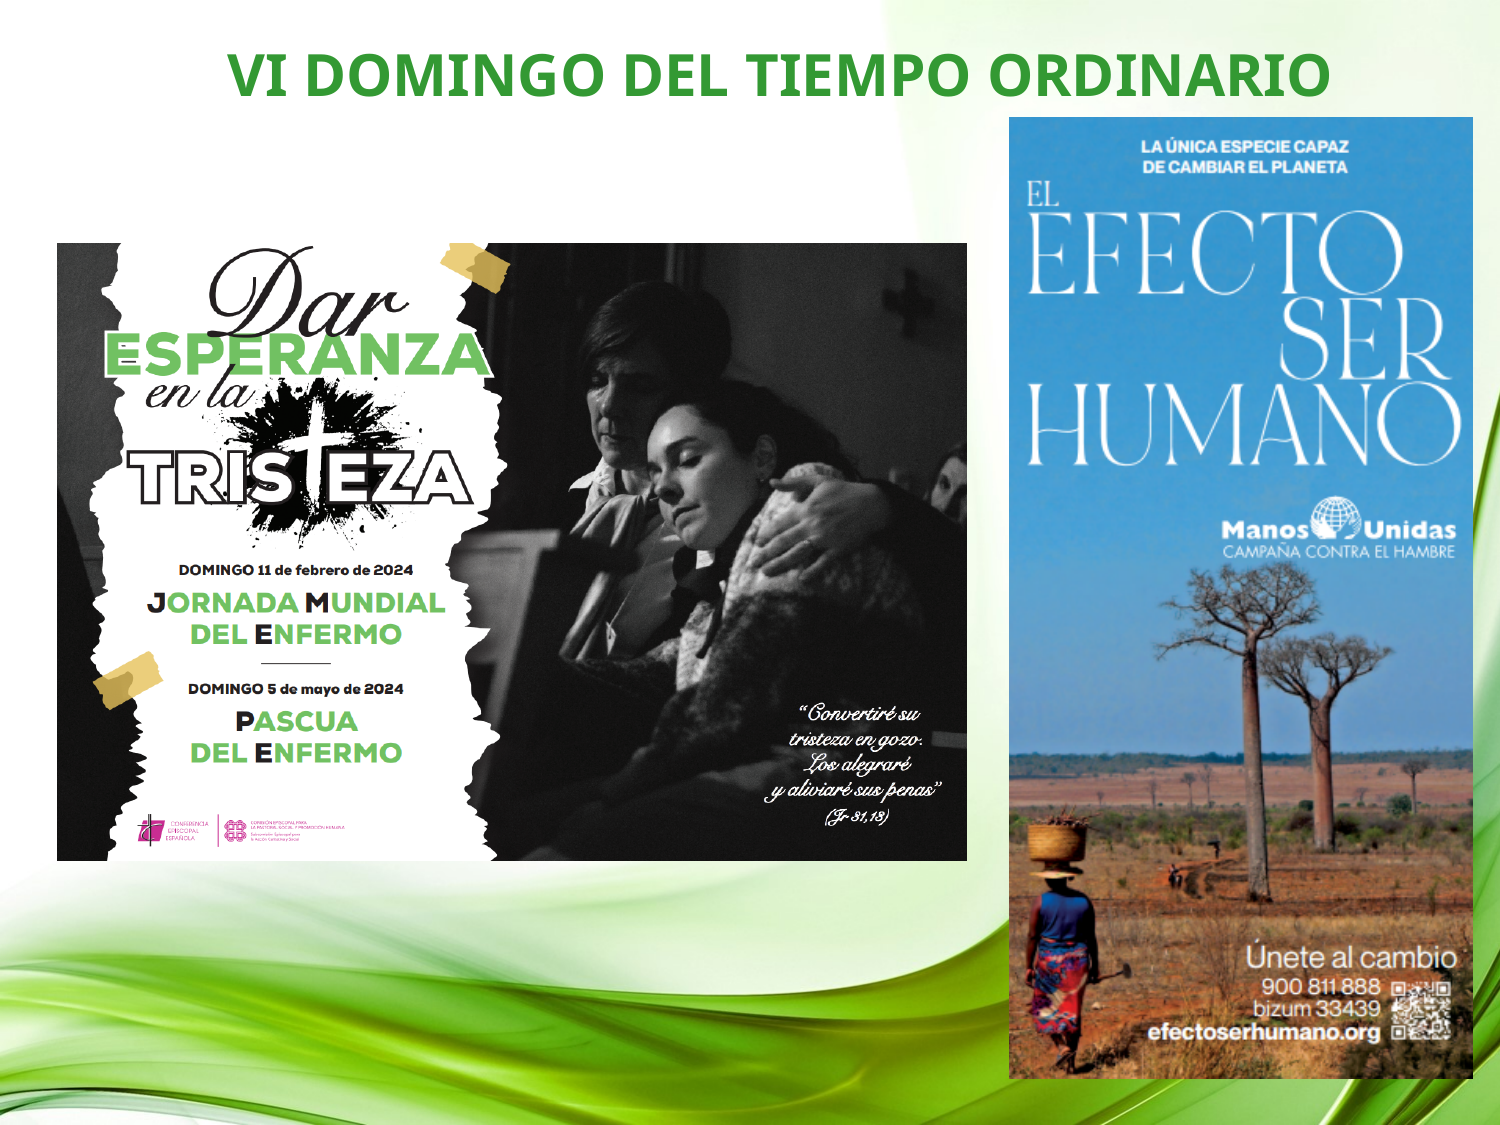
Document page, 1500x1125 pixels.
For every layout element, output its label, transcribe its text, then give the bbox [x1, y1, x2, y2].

picture [0, 0, 1500, 1125]
text_box VI DOMINGO DEL TIEMPO ORDINARIO [88, 31, 1473, 116]
